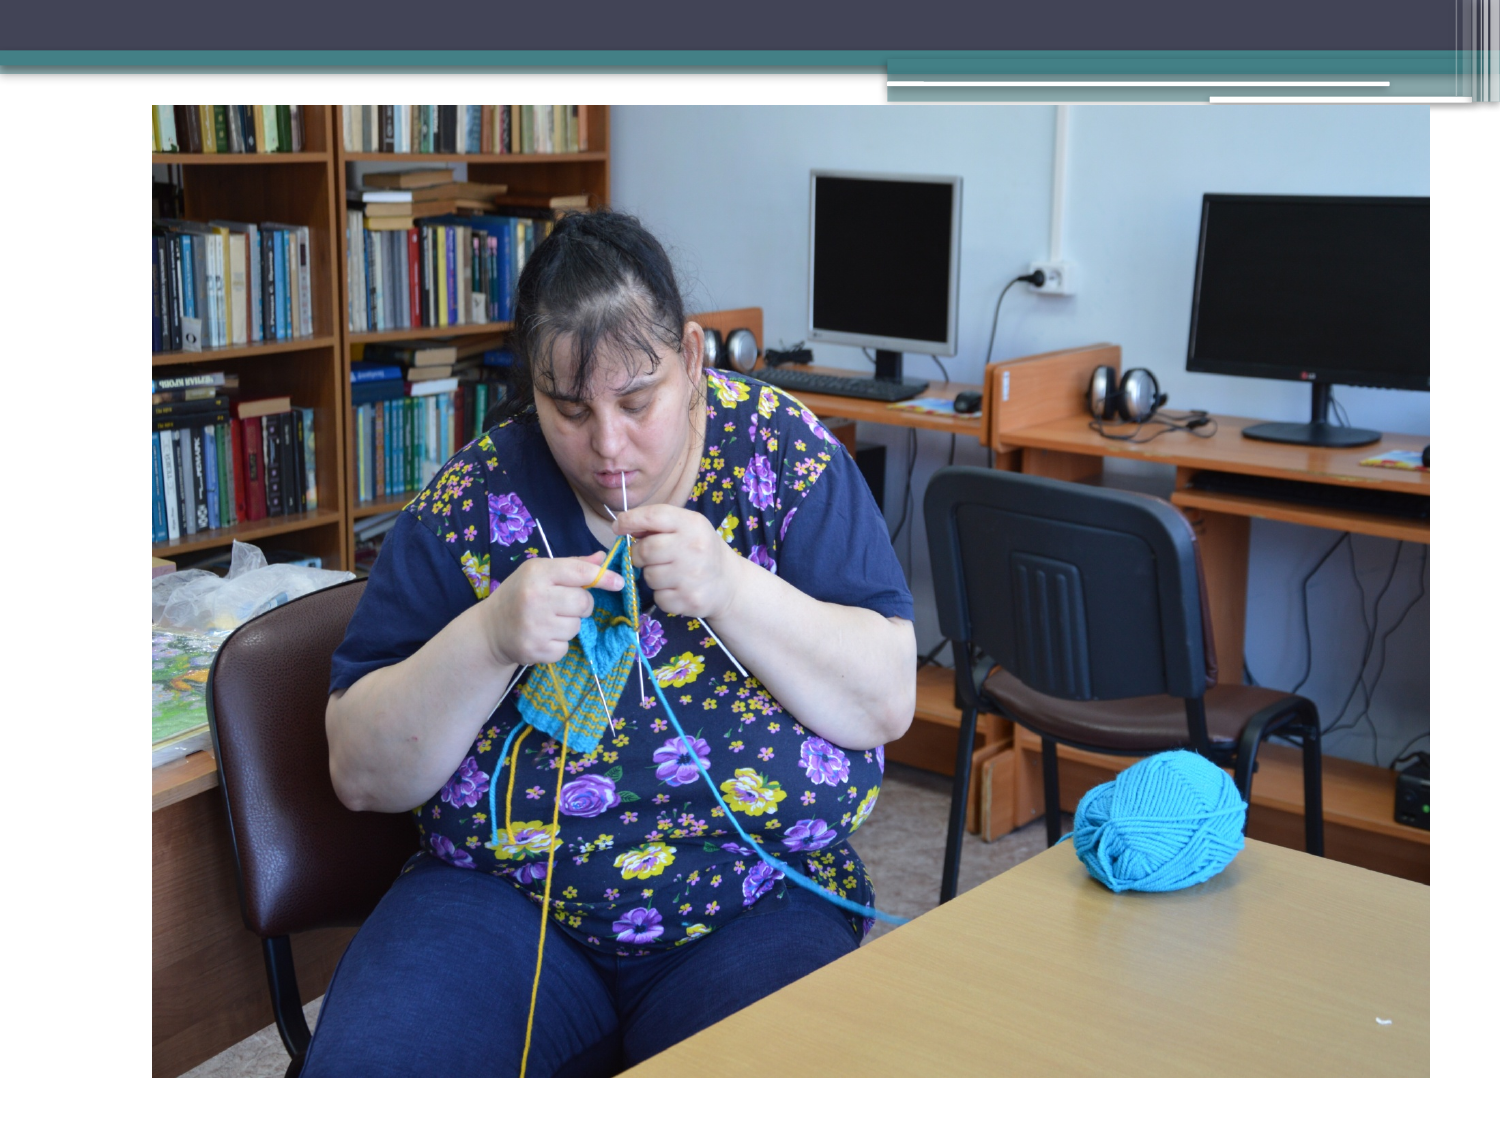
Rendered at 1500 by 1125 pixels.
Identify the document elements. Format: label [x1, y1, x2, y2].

picture [152, 105, 1430, 1079]
